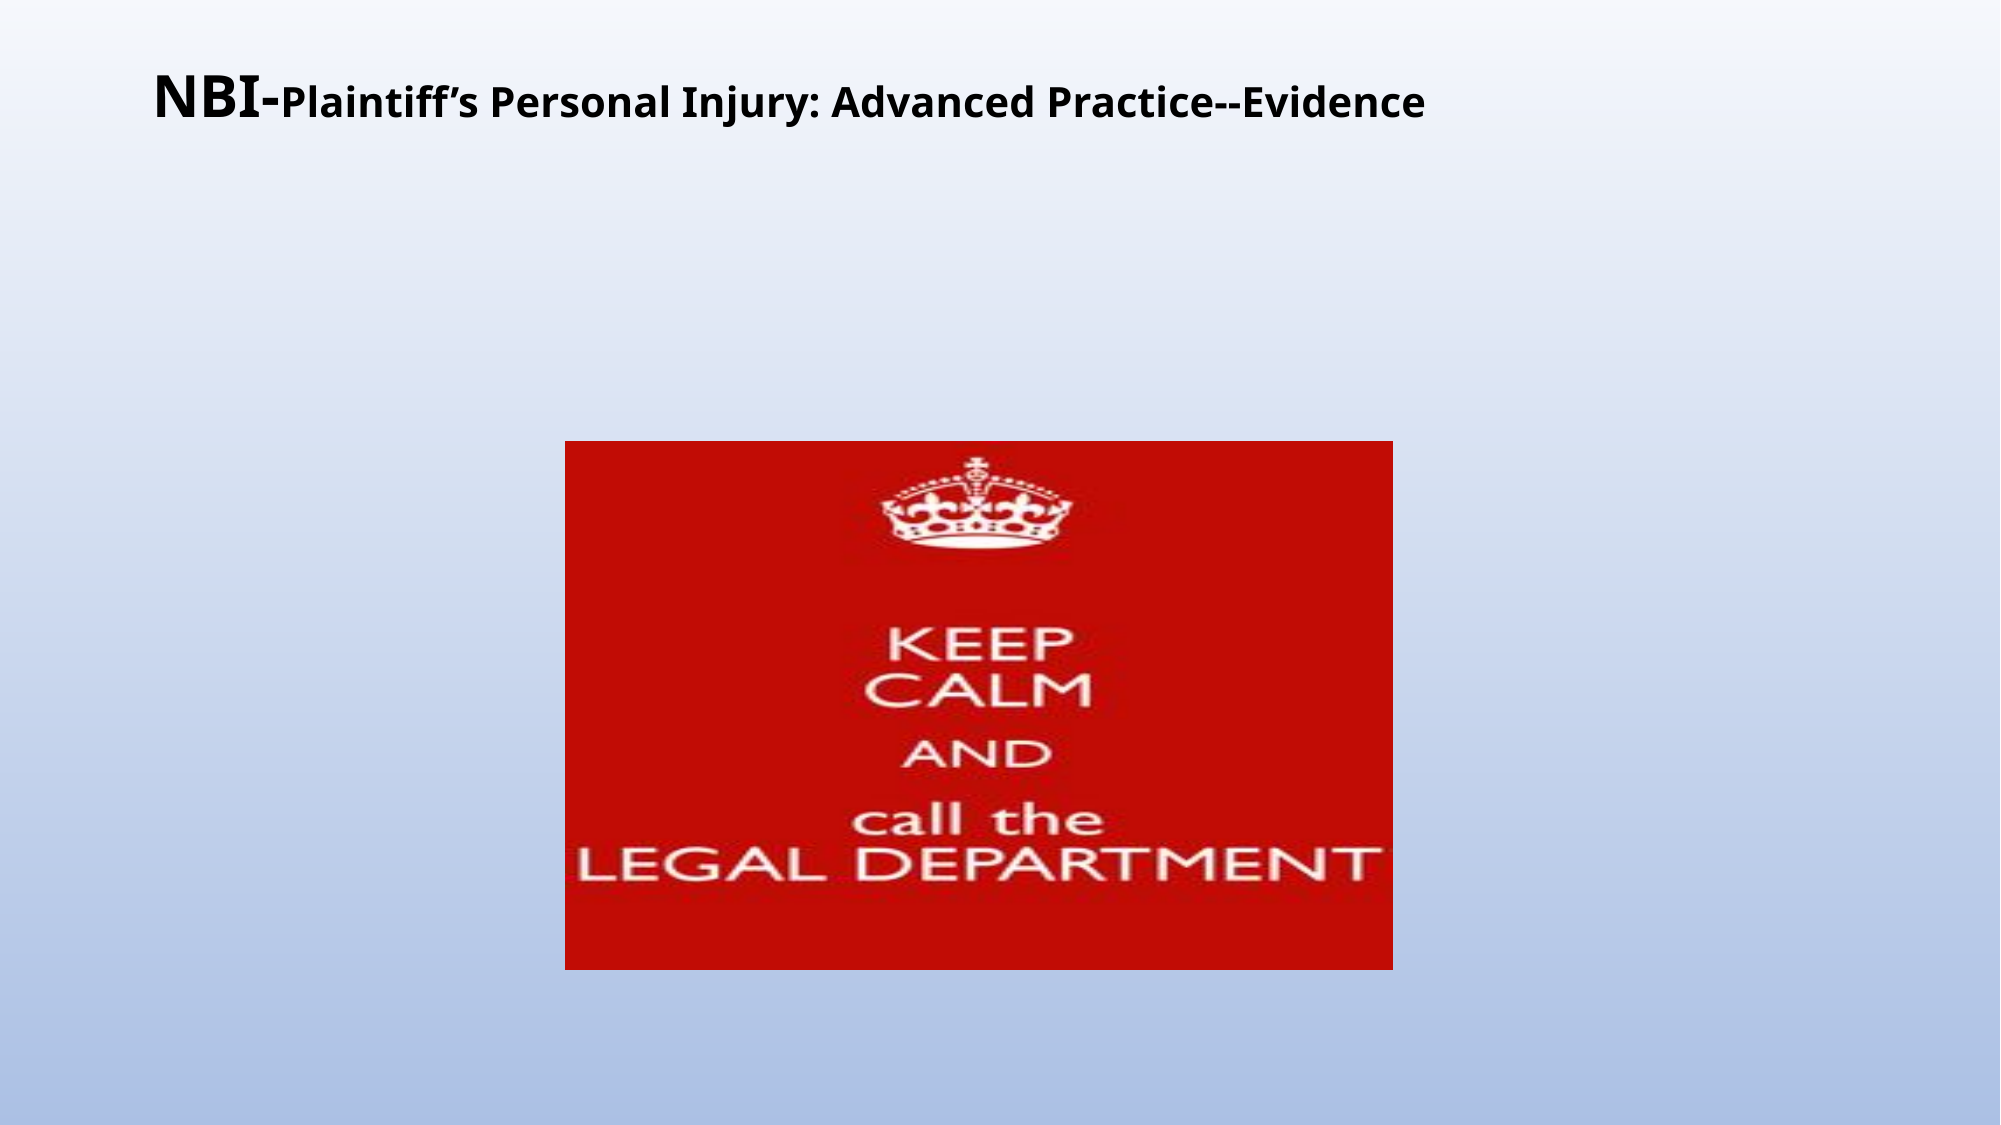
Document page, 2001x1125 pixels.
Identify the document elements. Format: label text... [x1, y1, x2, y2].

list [565, 441, 1393, 970]
title NBI-Plaintiff’s Personal Injury: Advanced Practice--Evidence [137, 59, 1863, 278]
